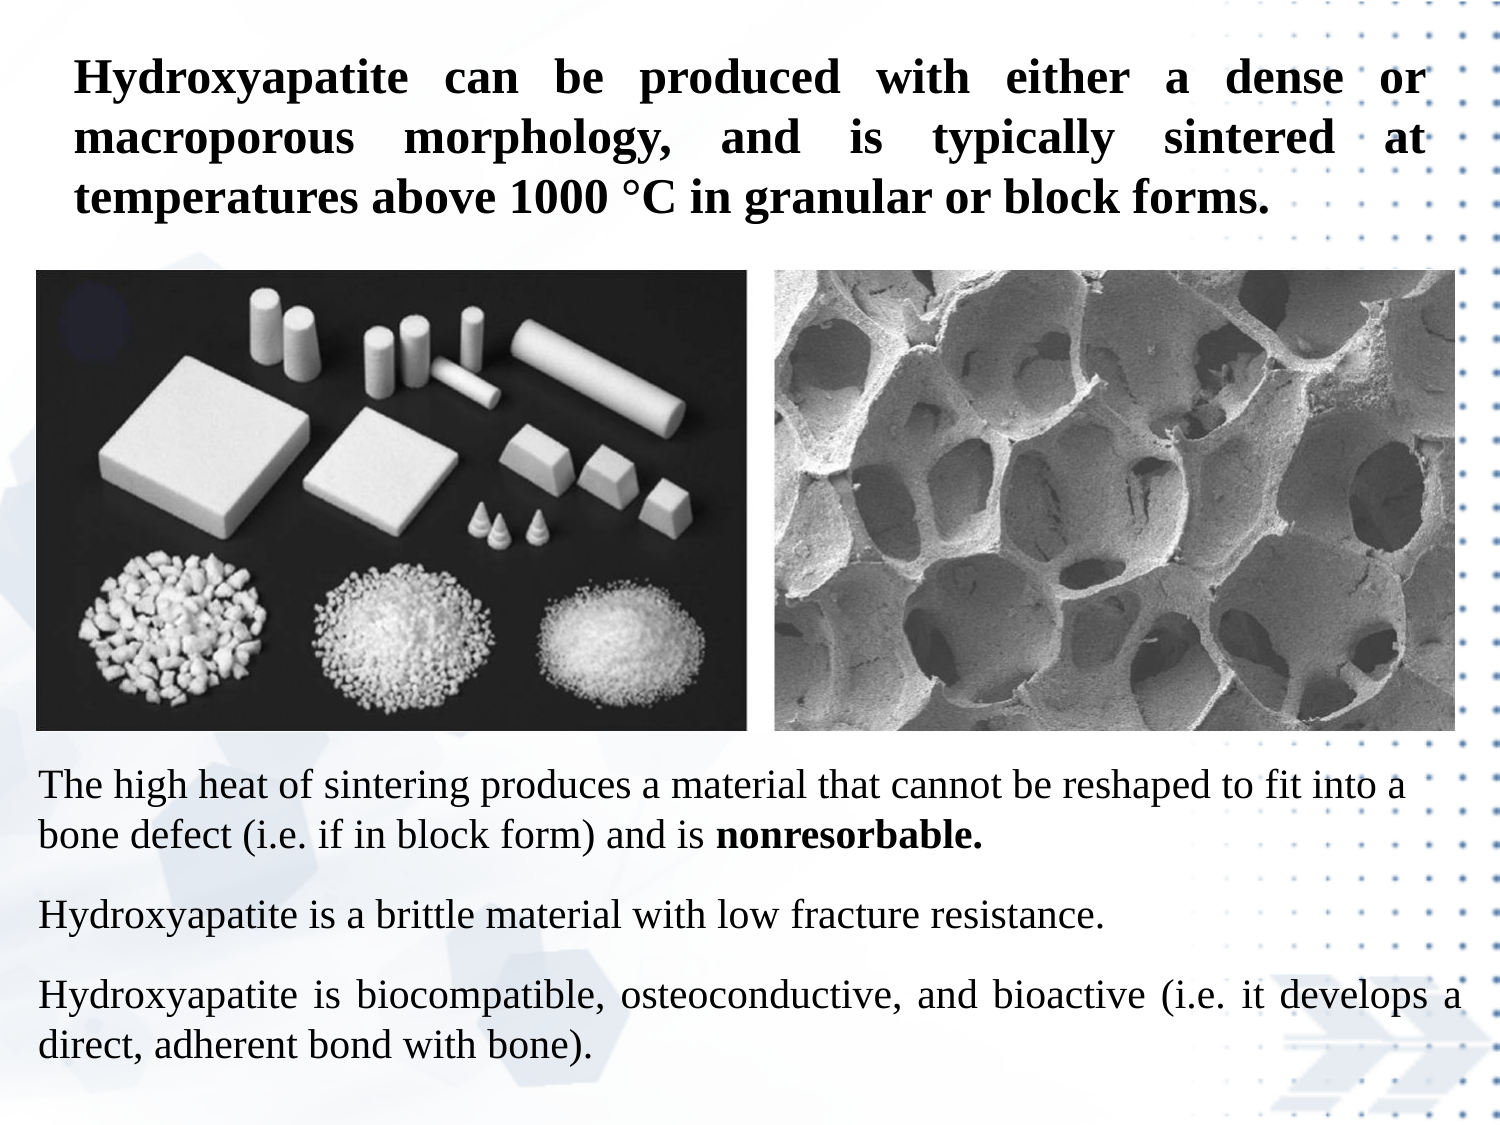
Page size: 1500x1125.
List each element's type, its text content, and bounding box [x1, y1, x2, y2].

text_box The high heat of sintering produces a material that cannot be reshaped to fit into a bone defect (i.e. if in block form) and is nonresorbable. Hydroxyapatite is a brittle material with low fracture resistance. Hydroxyapatite is biocompatible, osteoconductive, and bioactive (i.e. it develops a direct, adherent bond with bone). [23, 749, 1477, 1125]
picture [34, 269, 1456, 732]
text_box Hydroxyapatite can be produced with either a dense or macroporous morphology, and is typically sintered at temperatures above 1000 °C in granular or block forms. [58, 36, 1442, 231]
